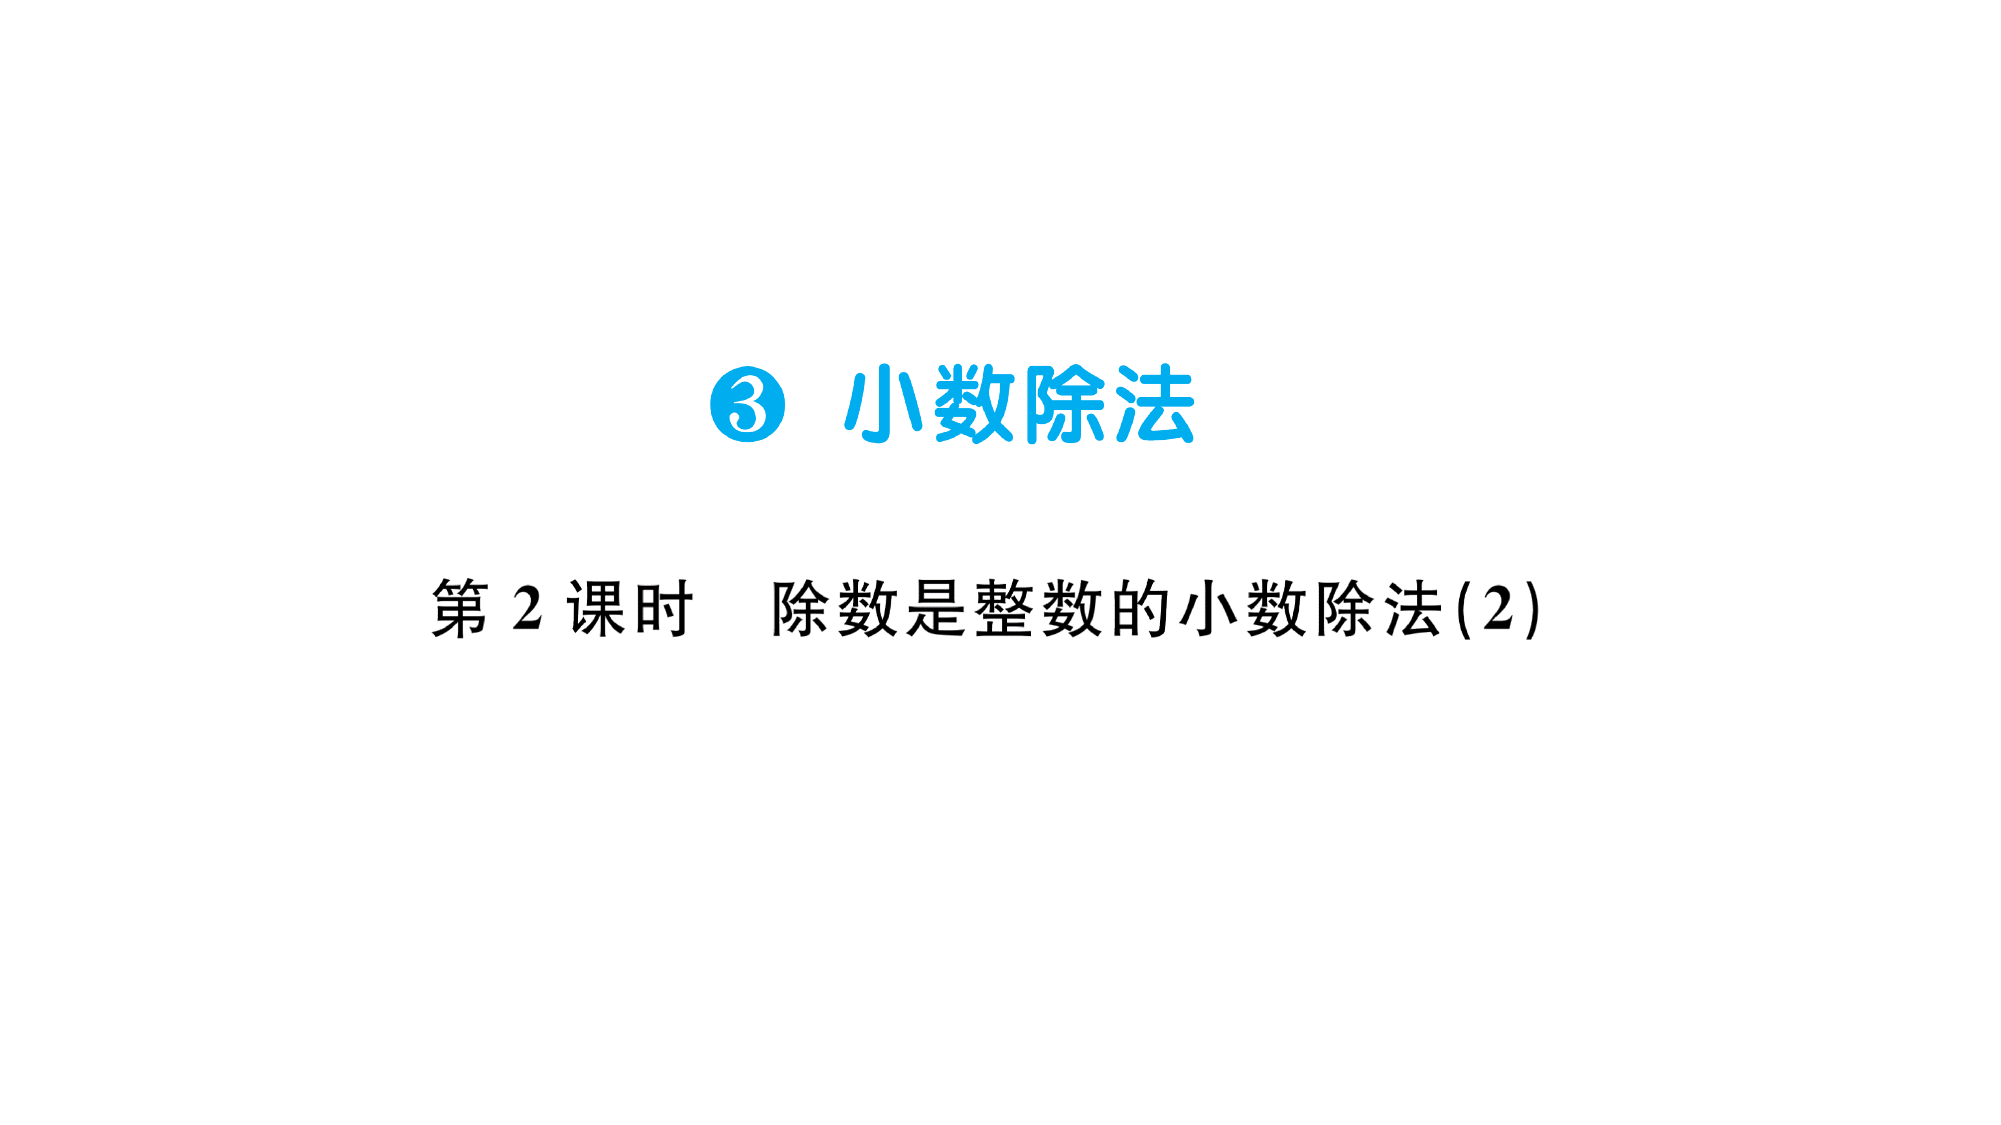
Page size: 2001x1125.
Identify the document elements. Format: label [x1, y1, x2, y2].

picture [427, 544, 1573, 690]
picture [706, 331, 1229, 473]
